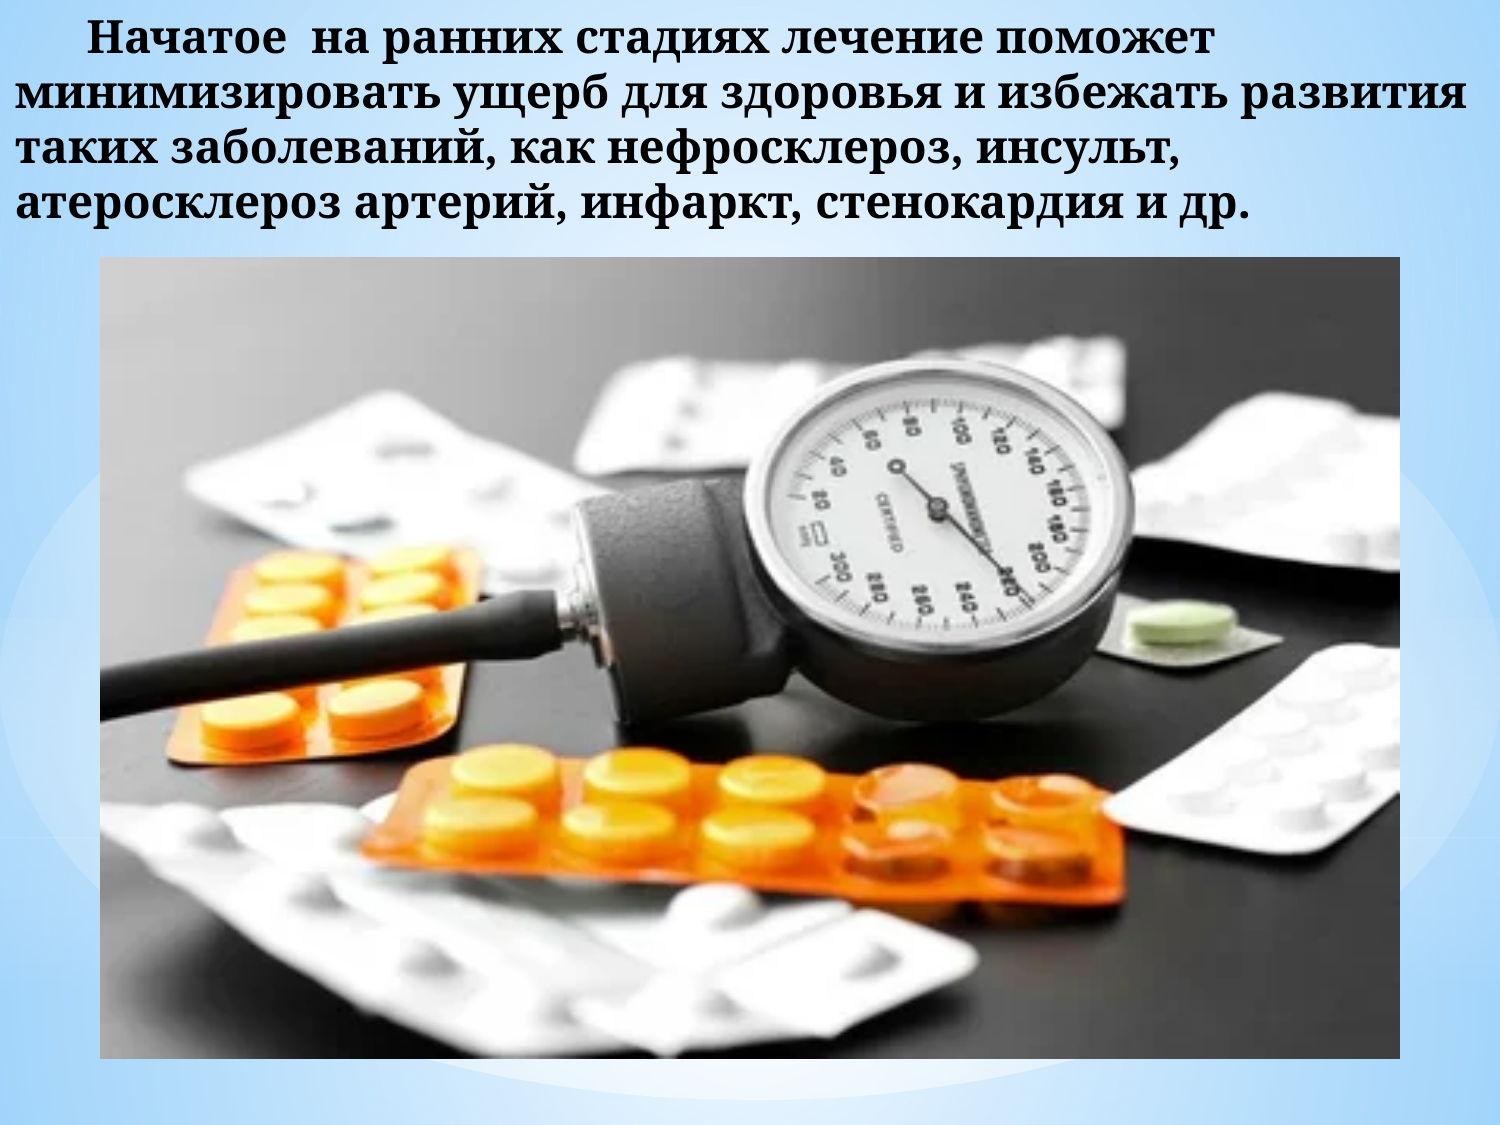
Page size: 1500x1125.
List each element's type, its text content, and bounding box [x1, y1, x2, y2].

text_box Начатое на ранних стадиях лечение поможет минимизировать ущерб для здоровья и избежать развития таких заболеваний, как нефросклероз, инсульт, атеросклероз артерий, инфаркт, стенокардия и др. [0, 0, 1500, 235]
picture [100, 257, 1400, 1059]
